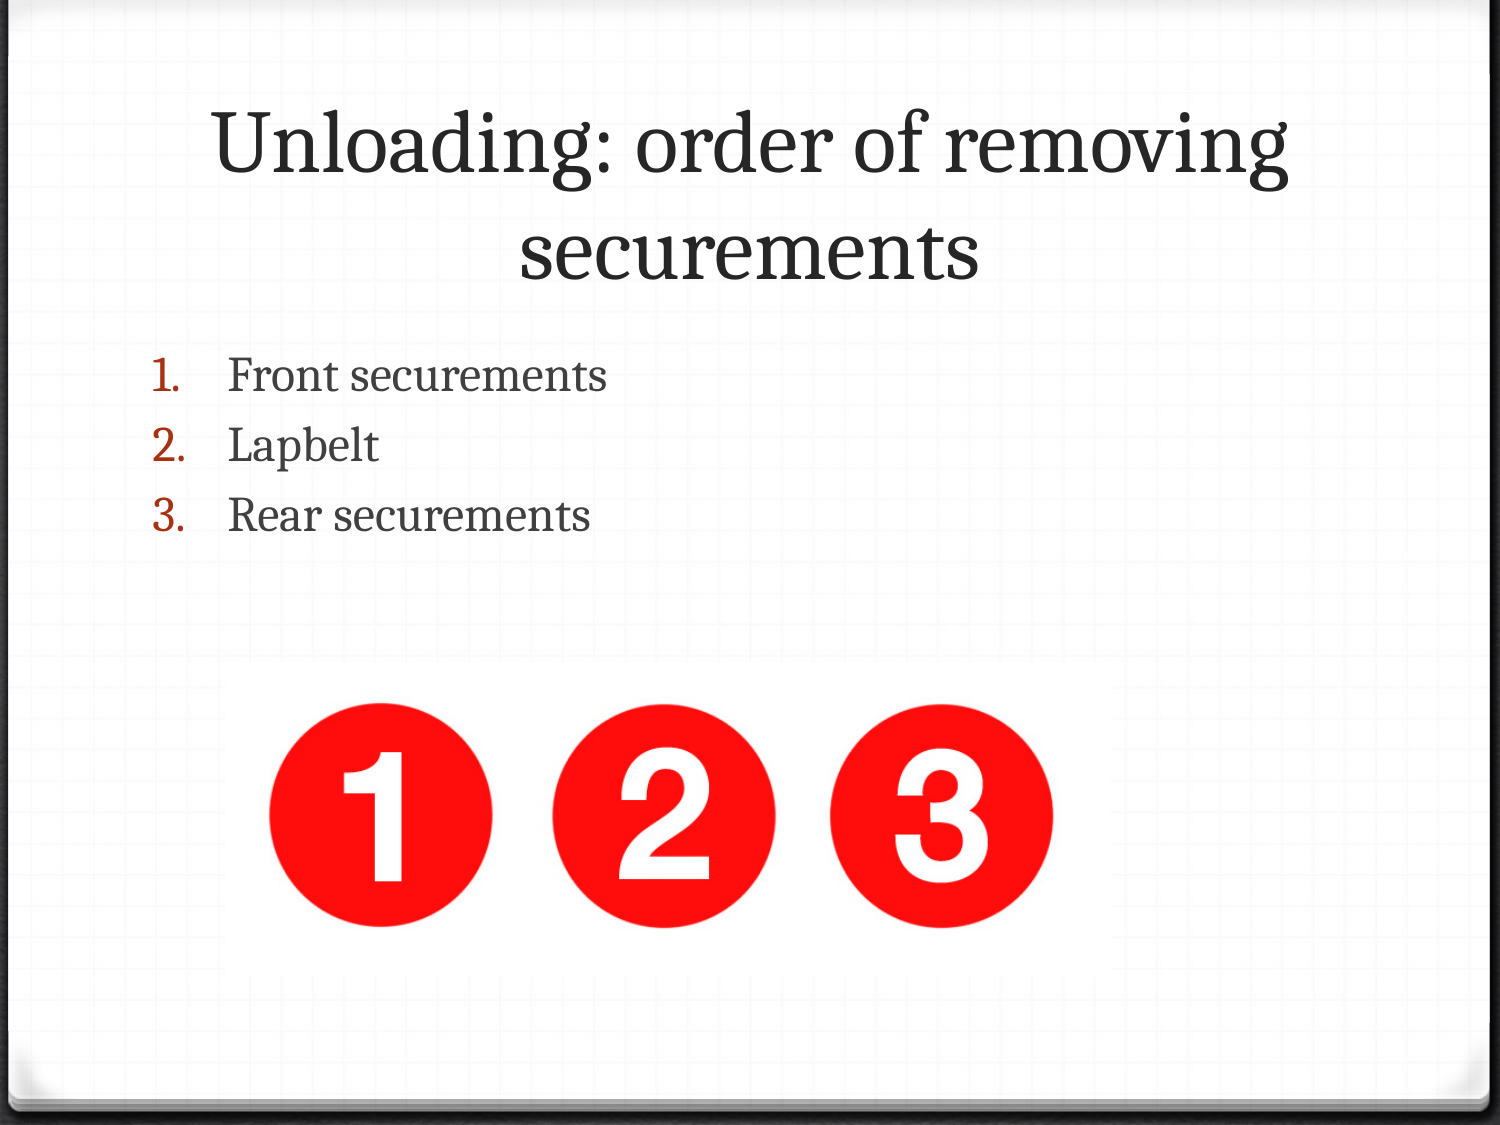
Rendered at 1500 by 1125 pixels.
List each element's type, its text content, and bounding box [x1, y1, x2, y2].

list Front securements Lapbelt Rear securements [137, 334, 1363, 983]
picture [0, 0, 1500, 1125]
title Unloading: order of removing securements [90, 71, 1410, 309]
